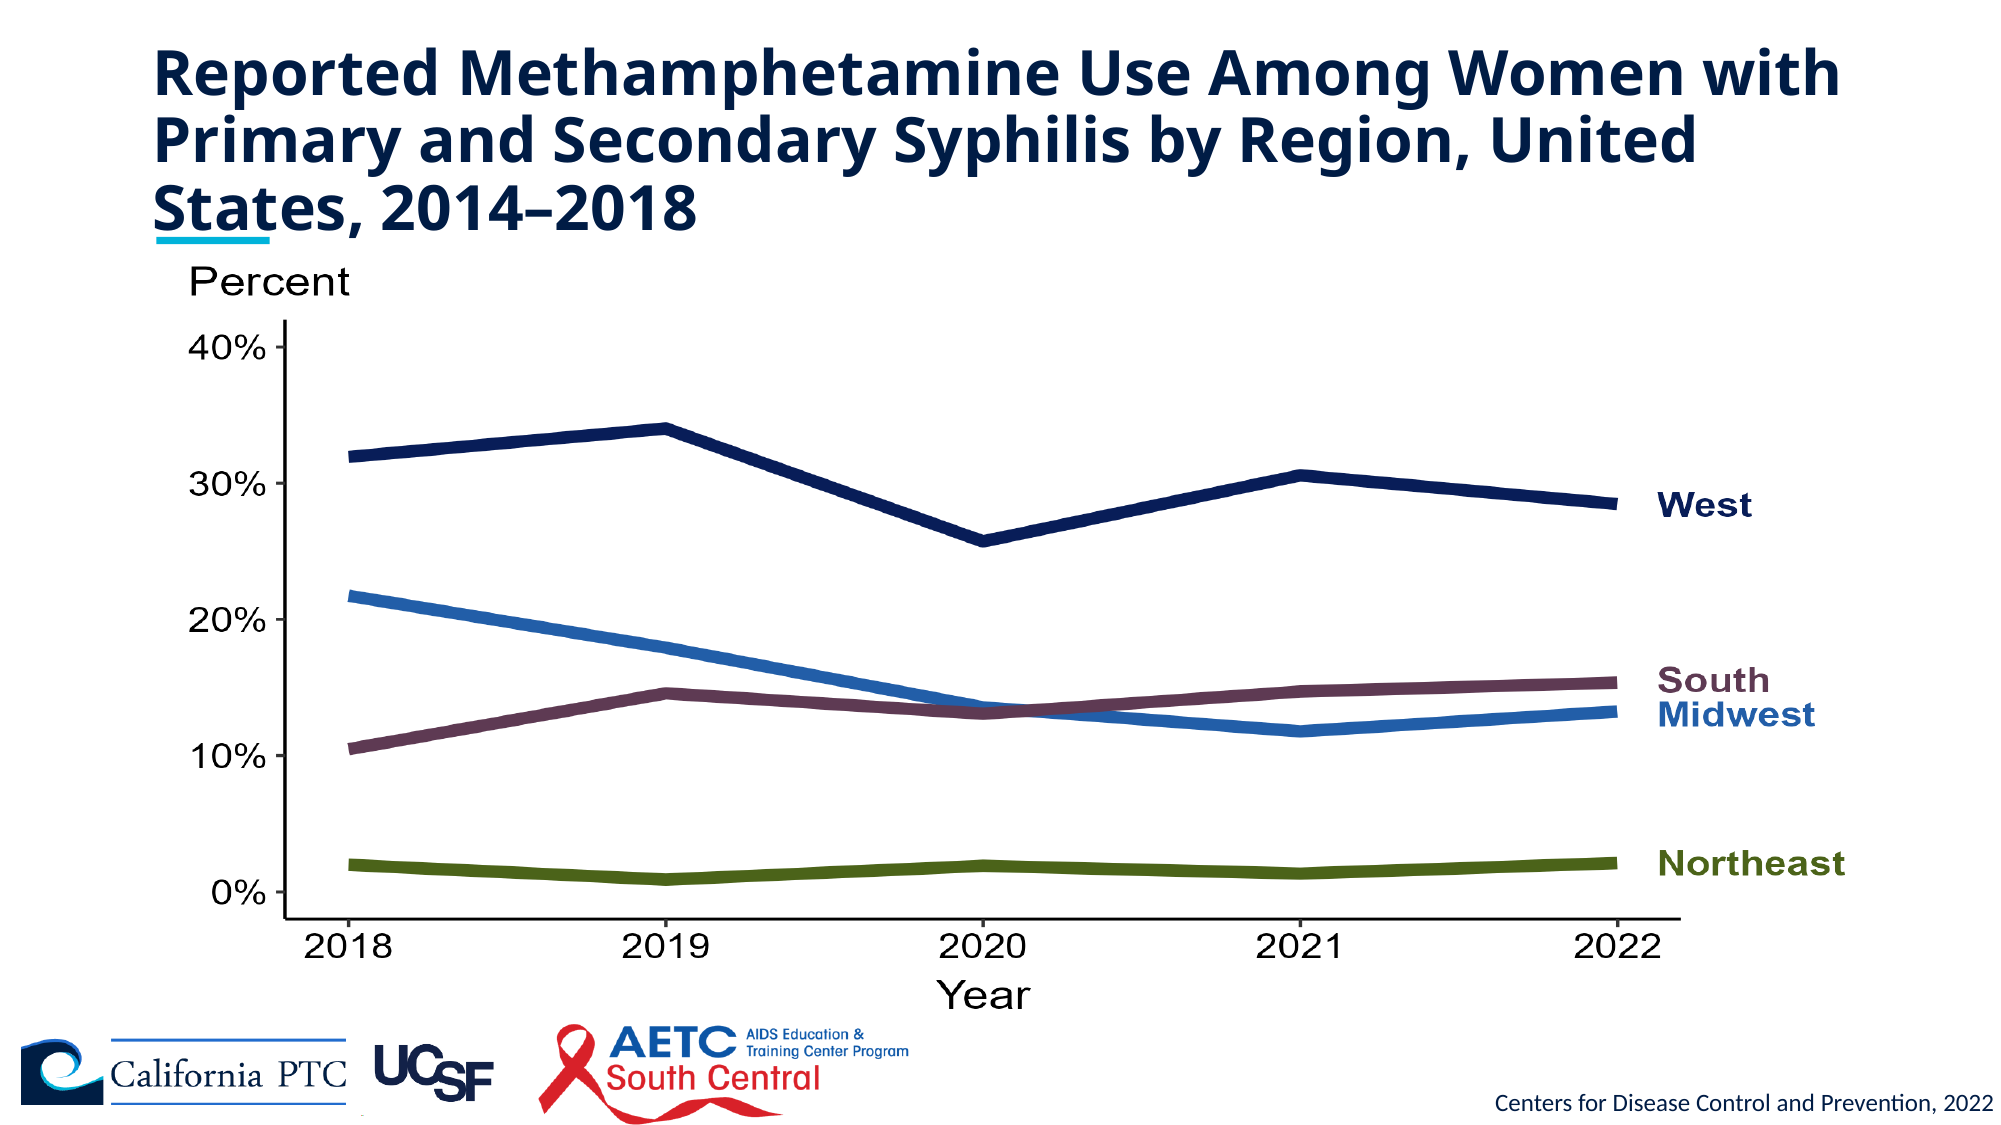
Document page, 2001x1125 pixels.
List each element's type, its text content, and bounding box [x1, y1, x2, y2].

picture [21, 250, 1863, 1125]
text_box Centers for Disease Control and Prevention, 2022 [1480, 1079, 2000, 1125]
title Reported Methamphetamine Use Among Women with Primary and Secondary Syphilis by Region, United States, 2014–2018 [137, 33, 1863, 252]
